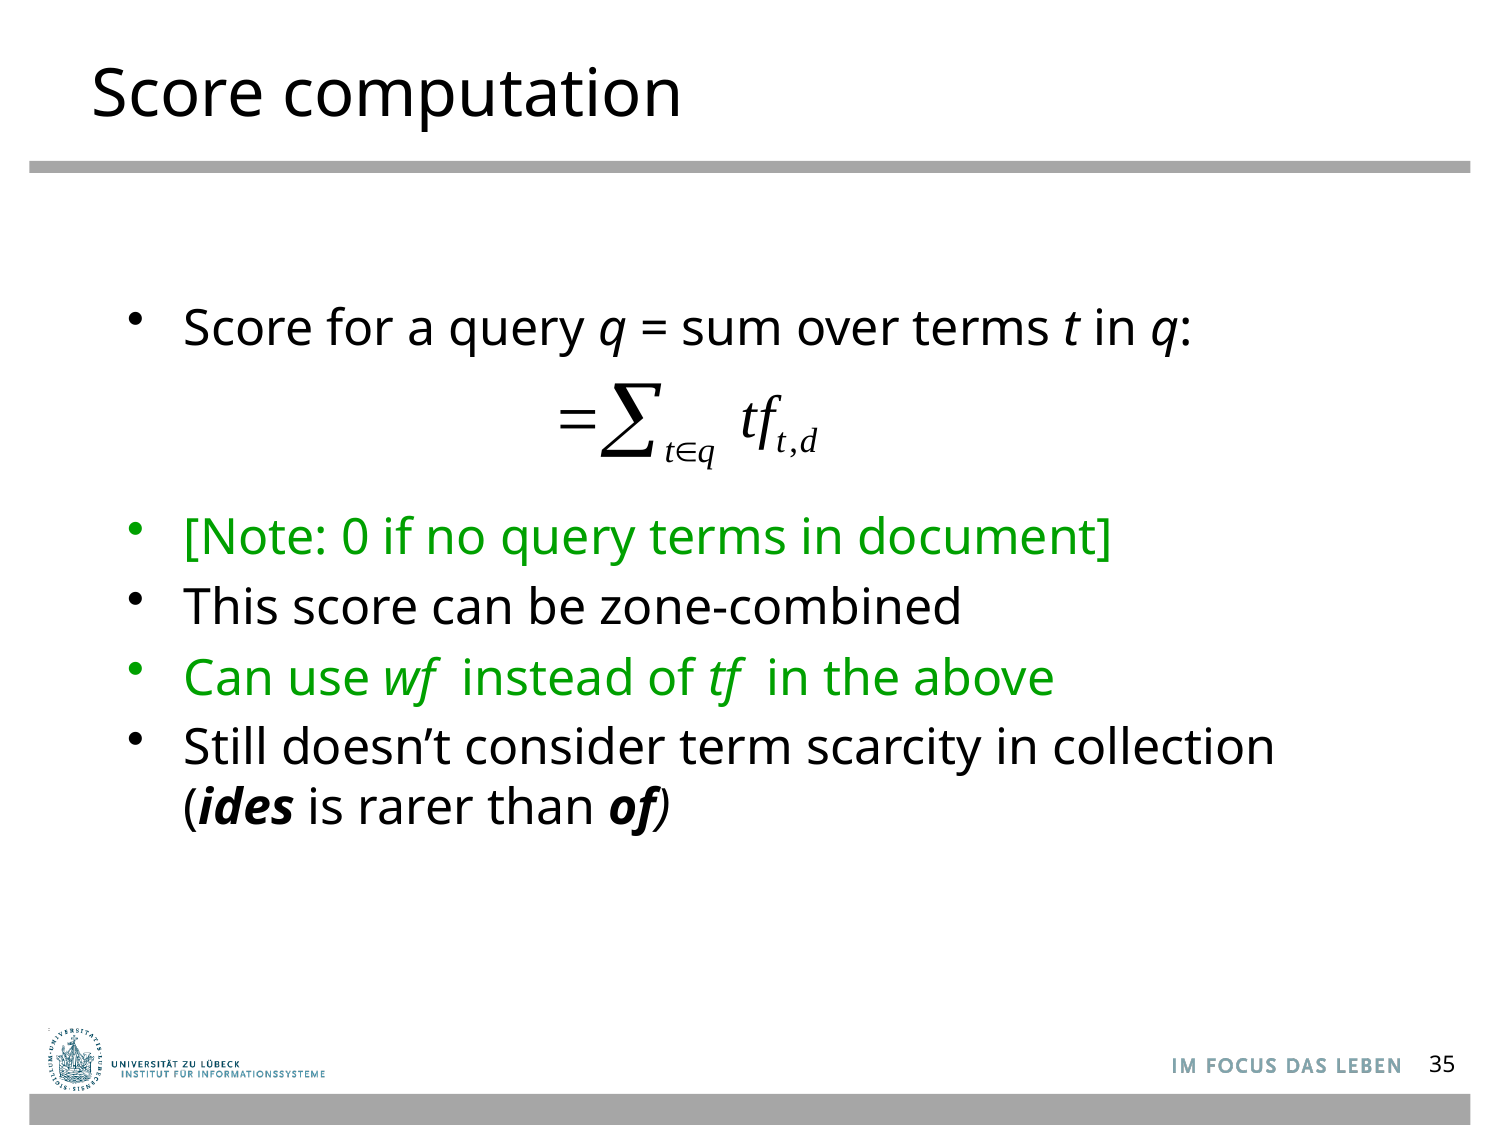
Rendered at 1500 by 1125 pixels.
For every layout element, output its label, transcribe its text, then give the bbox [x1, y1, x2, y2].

title Score computation [76, 42, 1427, 126]
list Score for a query q = sum over terms t in q: [Note: 0 if no query terms in document] This score can be zone-combined Can use wf instead of tf in the above Still doesn’t consider term scarcity in collection (ides is rarer than of) [112, 287, 1413, 1088]
slide_number 35 [1305, 1050, 1471, 1083]
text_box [545, 372, 841, 483]
